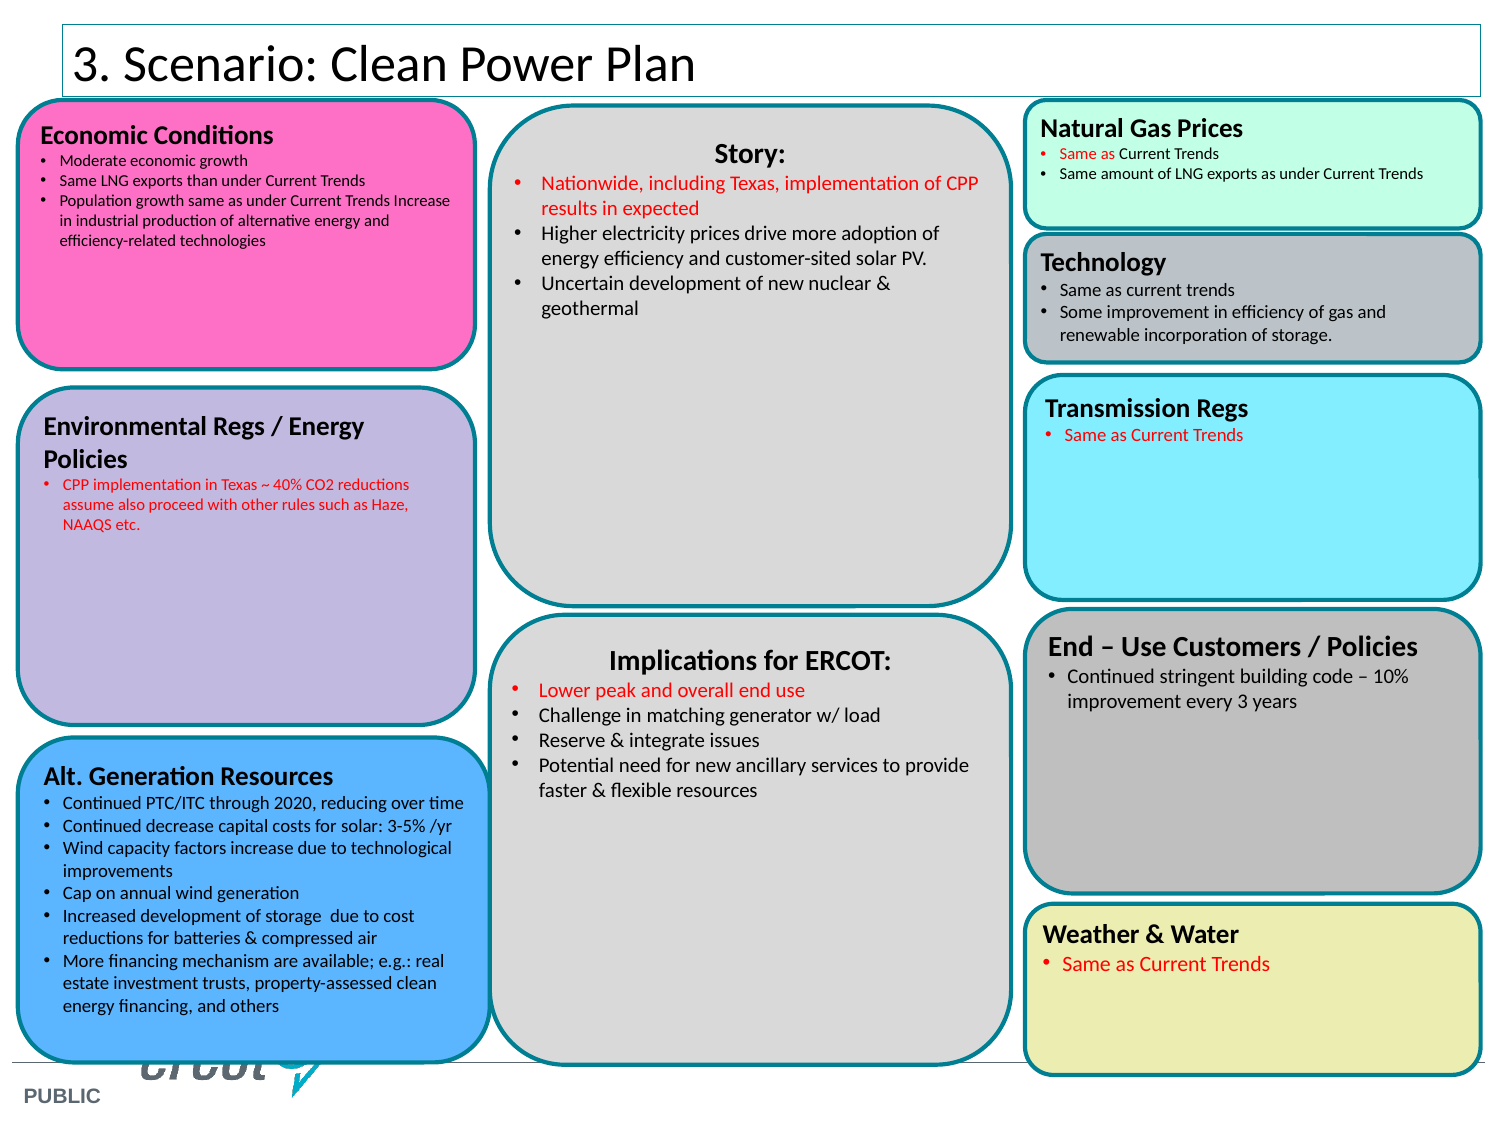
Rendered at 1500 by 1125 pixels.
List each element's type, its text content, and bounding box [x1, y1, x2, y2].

text_box Weather & Water Same as Current Trends [1022, 901, 1483, 1078]
text_box Environmental Regs / Energy Policies CPP implementation in Texas ~ 40% CO2 reductions assume also proceed with other rules such as Haze, NAAQS etc. [15, 385, 478, 728]
text_box Story: Nationwide, including Texas, implementation of CPP results in expected Higher electricity prices drive more adoption of energy efficiency and customer-sited solar PV. Uncertain development of new nuclear & geothermal [487, 103, 1014, 609]
text_box Natural Gas Prices Same as Current Trends Same amount of LNG exports as under Current Trends [1022, 97, 1483, 231]
picture [137, 1065, 332, 1100]
text_box 3. Scenario: Clean Power Plan [62, 24, 1481, 97]
text_box Alt. Generation Resources Continued PTC/ITC through 2020, reducing over time Continued decrease capital costs for solar: 3-5% /yr Wind capacity factors increase due to technological improvements Cap on annual wind generation Increased development of storage due to cost reductions for batteries & compressed air More financing mechanism are available; e.g.: real estate investment trusts, property-assessed clean energy financing, and others [15, 735, 492, 1065]
text_box Economic Conditions Moderate economic growth Same LNG exports than under Current Trends Population growth same as under Current Trends Increase in industrial production of alternative energy and efficiency-related technologies [15, 97, 478, 372]
text_box Technology Same as current trends Some improvement in efficiency of gas and renewable incorporation of storage. [1022, 231, 1483, 365]
text_box End – Use Customers / Policies Continued stringent building code – 10% improvement every 3 years [1022, 606, 1483, 896]
text_box Implications for ERCOT: Lower peak and overall end use Challenge in matching generator w/ load Reserve & integrate issues Potential need for new ancillary services to provide faster & flexible resources [487, 612, 1014, 1067]
text_box Transmission Regs Same as Current Trends [1022, 372, 1483, 603]
